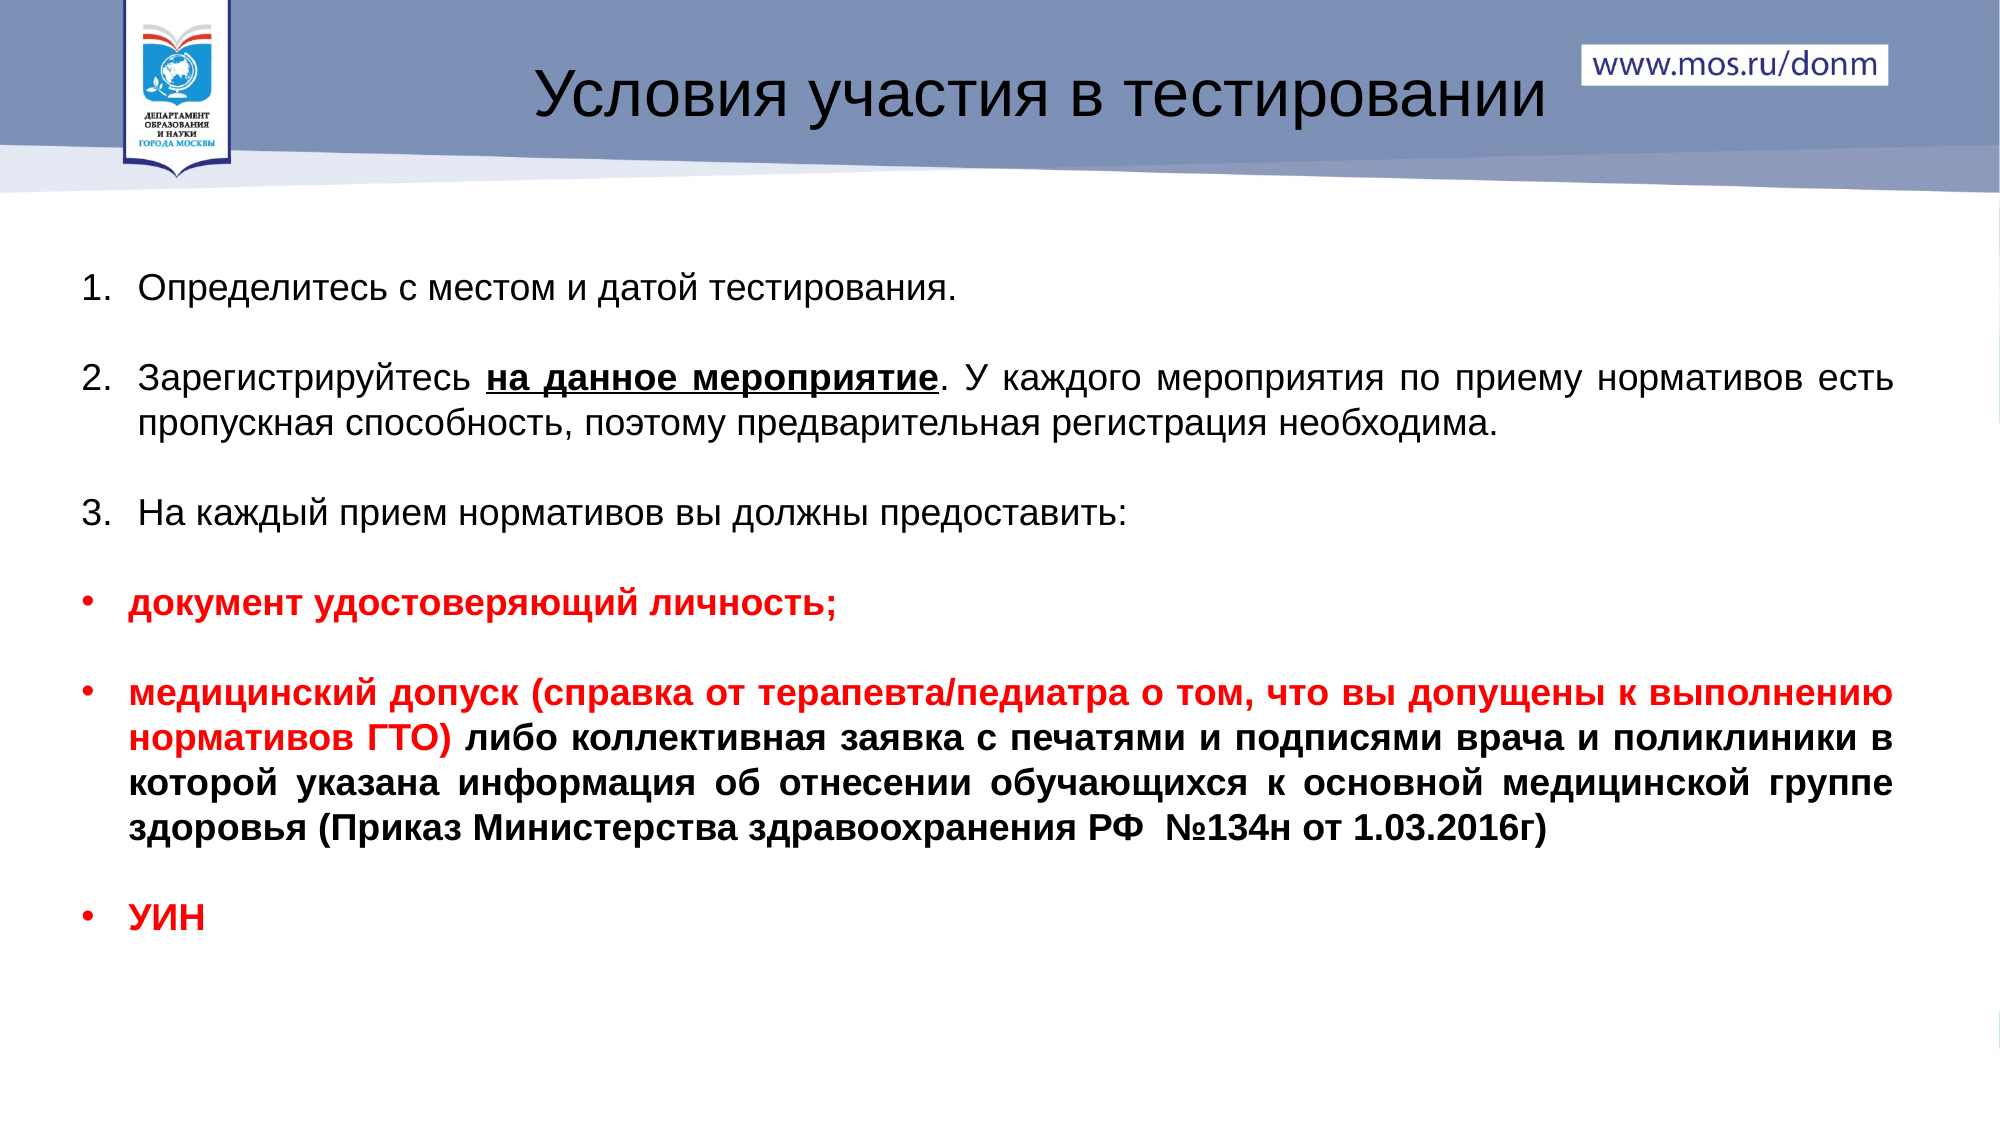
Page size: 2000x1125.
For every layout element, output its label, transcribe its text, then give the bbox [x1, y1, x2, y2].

text_box Определитесь с местом и датой тестирования. Зарегистрируйтесь на данное мероприятие. У каждого мероприятия по приему нормативов есть пропускная способность, поэтому предварительная регистрация необходима. На каждый прием нормативов вы должны предоставить: документ удостоверяющий личность; медицинский допуск (справка от терапевта/педиатра о том, что вы допущены к выполнению нормативов ГТО) либо коллективная заявка с печатями и подписями врача и поликлиники в которой указана информация об отнесении обучающихся к основной медицинской группе здоровья (Приказ Министерства здравоохранения РФ №134н от 1.03.2016г) УИН [66, 255, 1910, 946]
picture [0, 0, 2000, 1125]
text_box Условия участия в тестировании [432, 42, 1650, 138]
